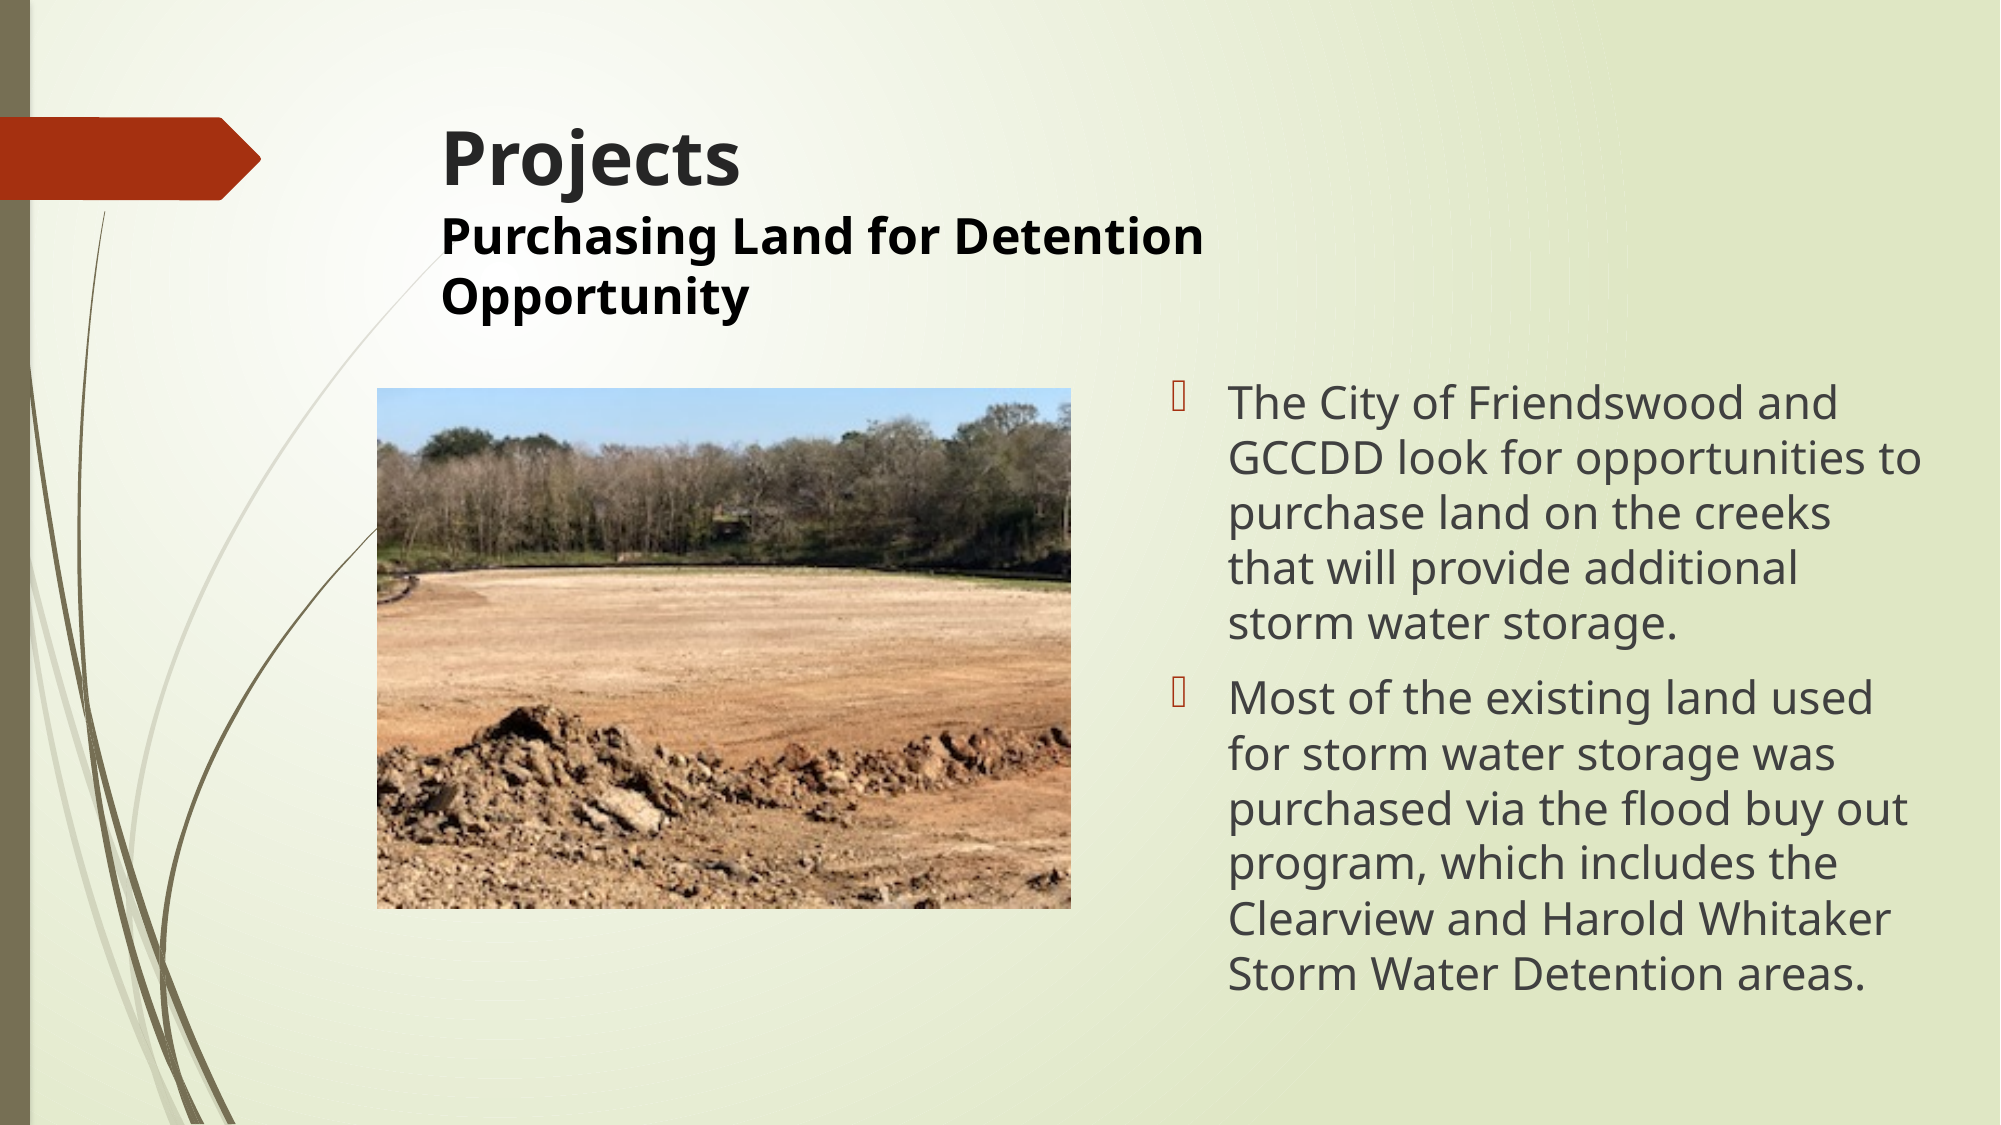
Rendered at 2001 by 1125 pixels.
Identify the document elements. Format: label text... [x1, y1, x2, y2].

list The City of Friendswood and GCCDD look for opportunities to purchase land on the creeks that will provide additional storm water storage. Most of the existing land used for storm water storage was purchased via the flood buy out program, which includes the Clearview and Harold Whitaker Storm Water Detention areas. [1156, 366, 1941, 986]
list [376, 388, 1071, 910]
text_box Purchasing Land for Detention Opportunity [425, 196, 1538, 332]
title Projects [425, 102, 1888, 313]
